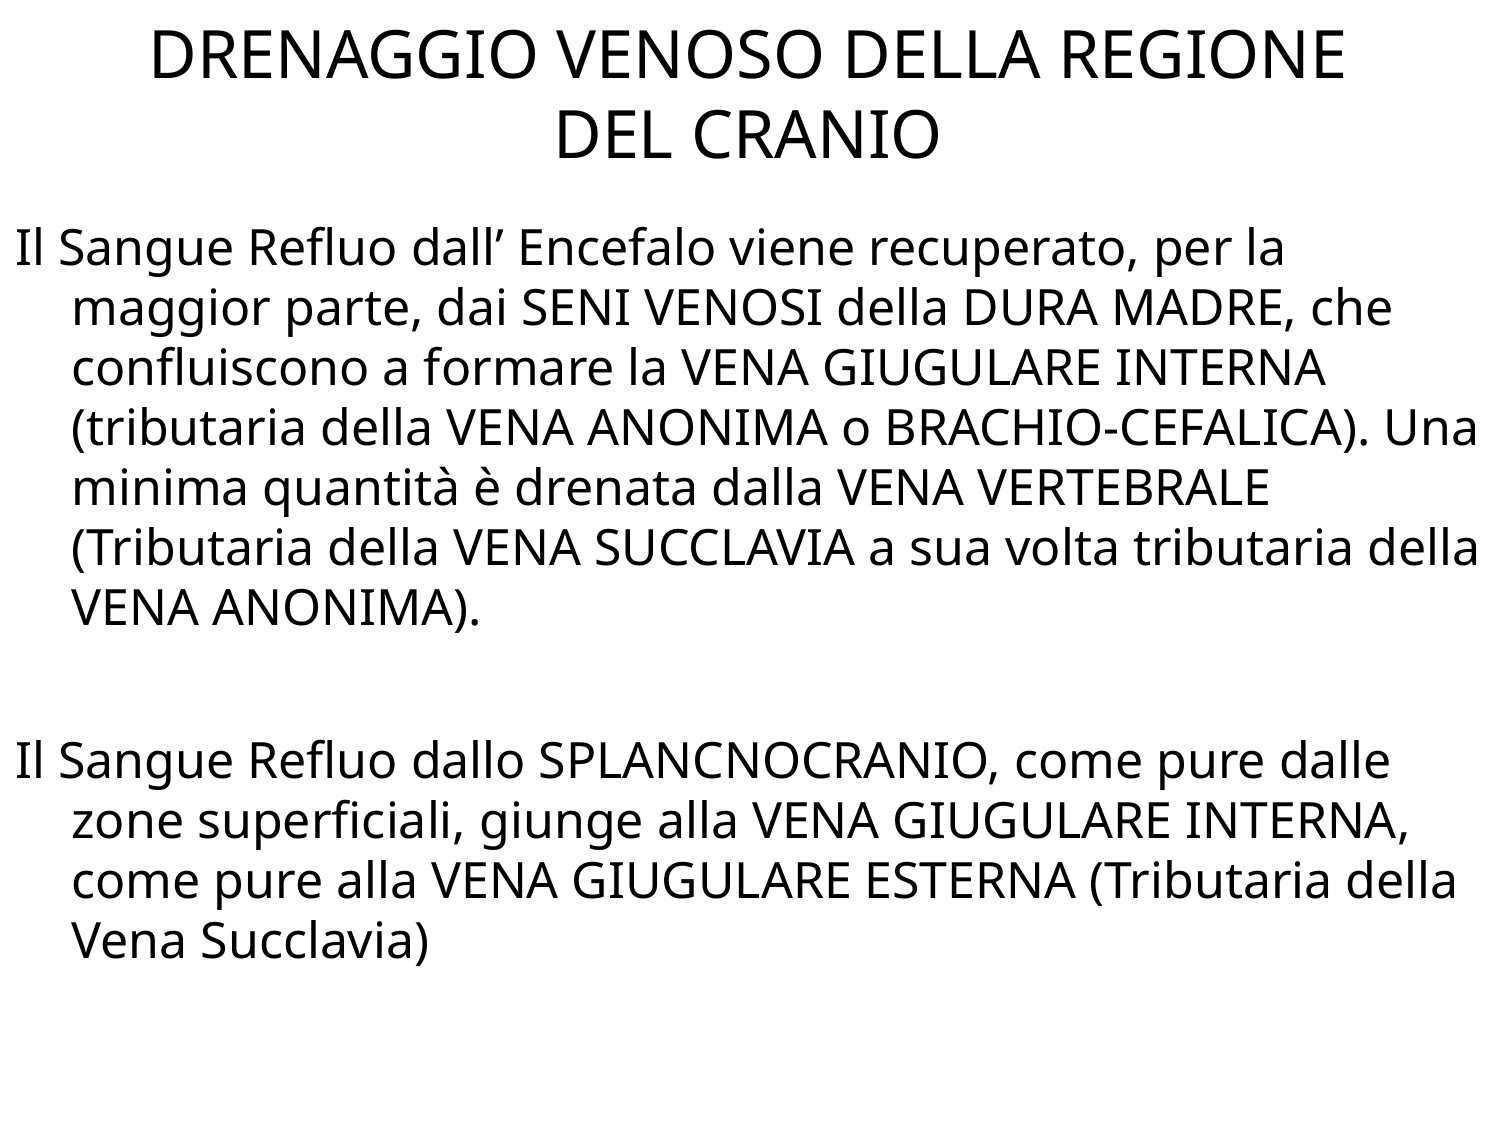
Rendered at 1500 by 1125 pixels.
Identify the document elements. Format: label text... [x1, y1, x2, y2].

list Il Sangue Refluo dall’ Encefalo viene recuperato, per la maggior parte, dai SENI VENOSI della DURA MADRE, che confluiscono a formare la VENA GIUGULARE INTERNA (tributaria della VENA ANONIMA o BRACHIO-CEFALICA). Una minima quantità è drenata dalla VENA VERTEBRALE (Tributaria della VENA SUCCLAVIA a sua volta tributaria della VENA ANONIMA). Il Sangue Refluo dallo SPLANCNOCRANIO, come pure dalle zone superficiali, giunge alla VENA GIUGULARE INTERNA, come pure alla VENA GIUGULARE ESTERNA (Tributaria della Vena Succlavia) [0, 208, 1500, 1106]
title DRENAGGIO VENOSO DELLA REGIONE DEL CRANIO [112, 0, 1385, 185]
